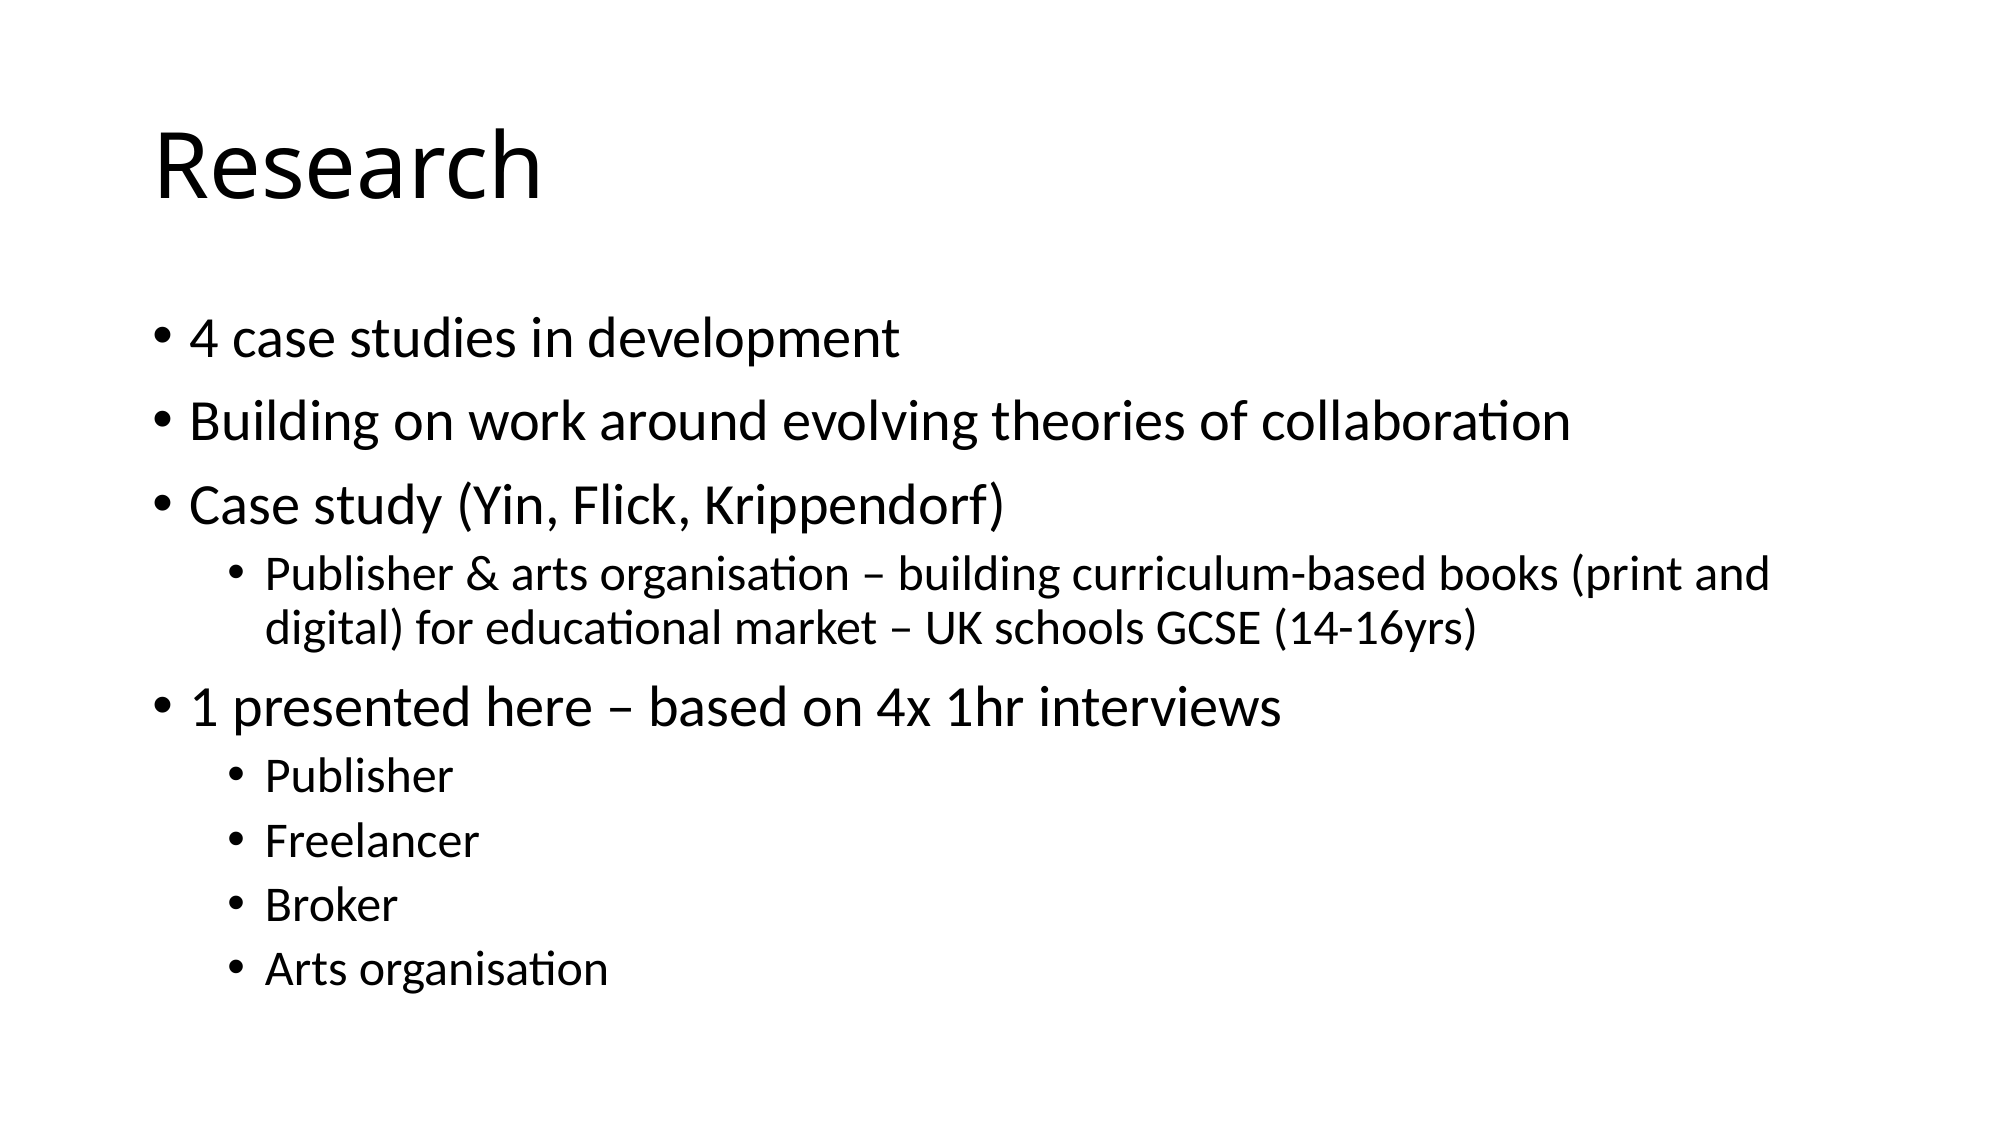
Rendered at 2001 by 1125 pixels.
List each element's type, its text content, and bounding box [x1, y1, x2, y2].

title Research [137, 59, 1863, 278]
list 4 case studies in development Building on work around evolving theories of collaboration Case study (Yin, Flick, Krippendorf) Publisher & arts organisation – building curriculum-based books (print and digital) for educational market – UK schools GCSE (14-16yrs) 1 presented here – based on 4x 1hr interviews Publisher Freelancer Broker Arts organisation [137, 299, 1863, 1014]
